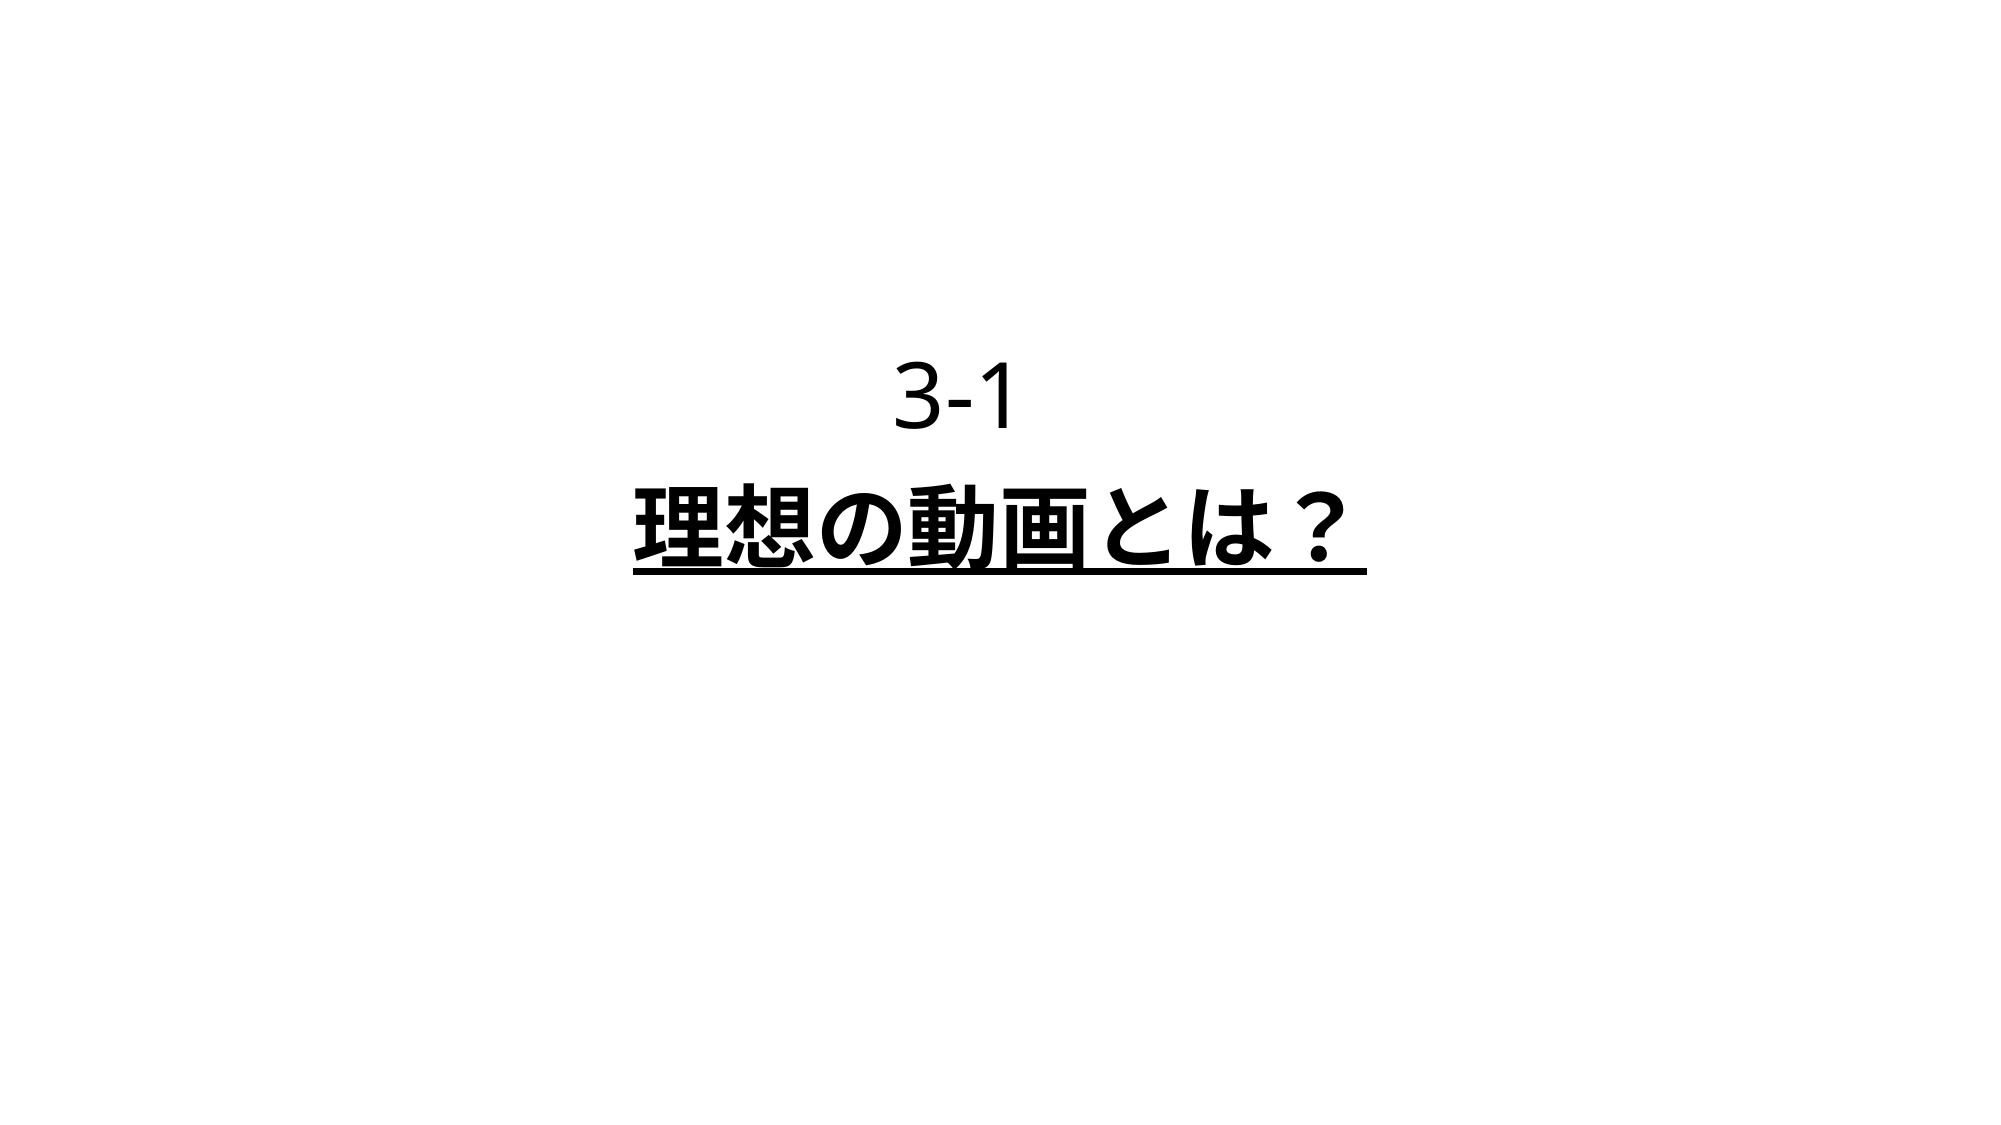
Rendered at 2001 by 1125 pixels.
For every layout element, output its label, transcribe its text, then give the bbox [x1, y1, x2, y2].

text_box 3-1 [878, 329, 1043, 455]
title 理想の動画とは？ [137, 423, 1863, 641]
